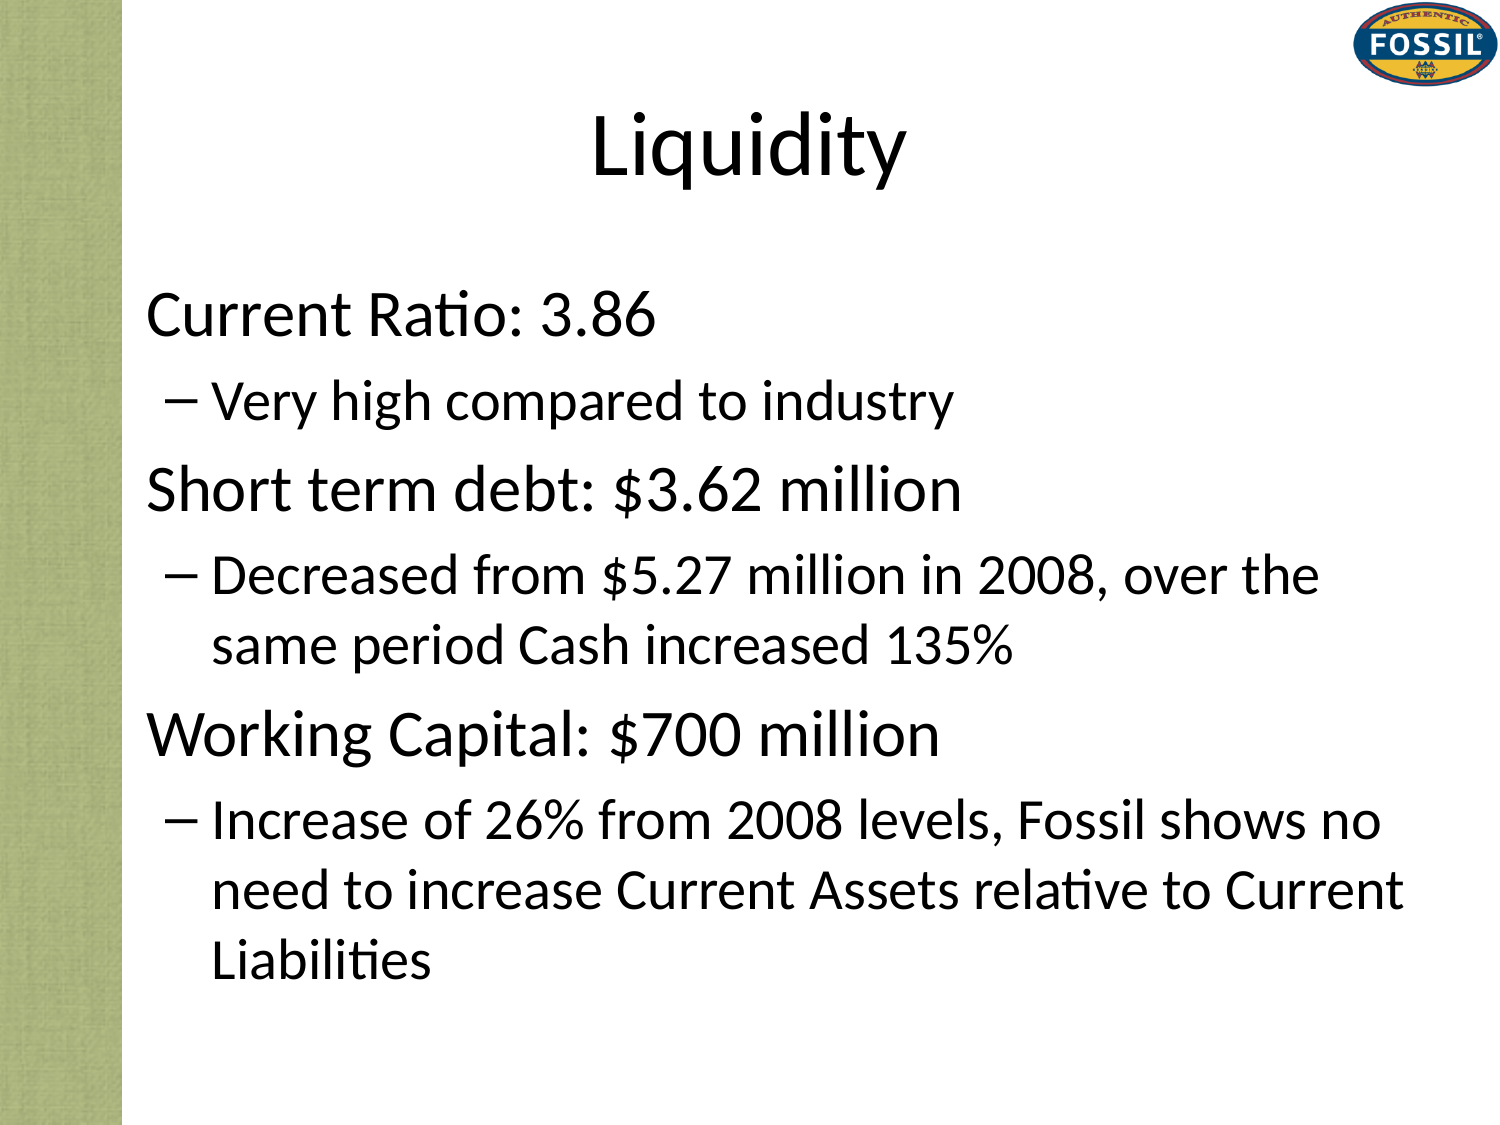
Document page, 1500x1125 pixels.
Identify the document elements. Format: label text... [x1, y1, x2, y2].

title Liquidity [126, 45, 1425, 233]
picture [0, 0, 122, 1125]
picture [1349, 0, 1500, 89]
list Current Ratio: 3.86 Very high compared to industry Short term debt: $3.62 million Decreased from $5.27 million in 2008, over the same period Cash increased 135% Working Capital: $700 million Increase of 26% from 2008 levels, Fossil shows no need to increase Current Assets relative to Current Liabilities [126, 262, 1425, 1005]
